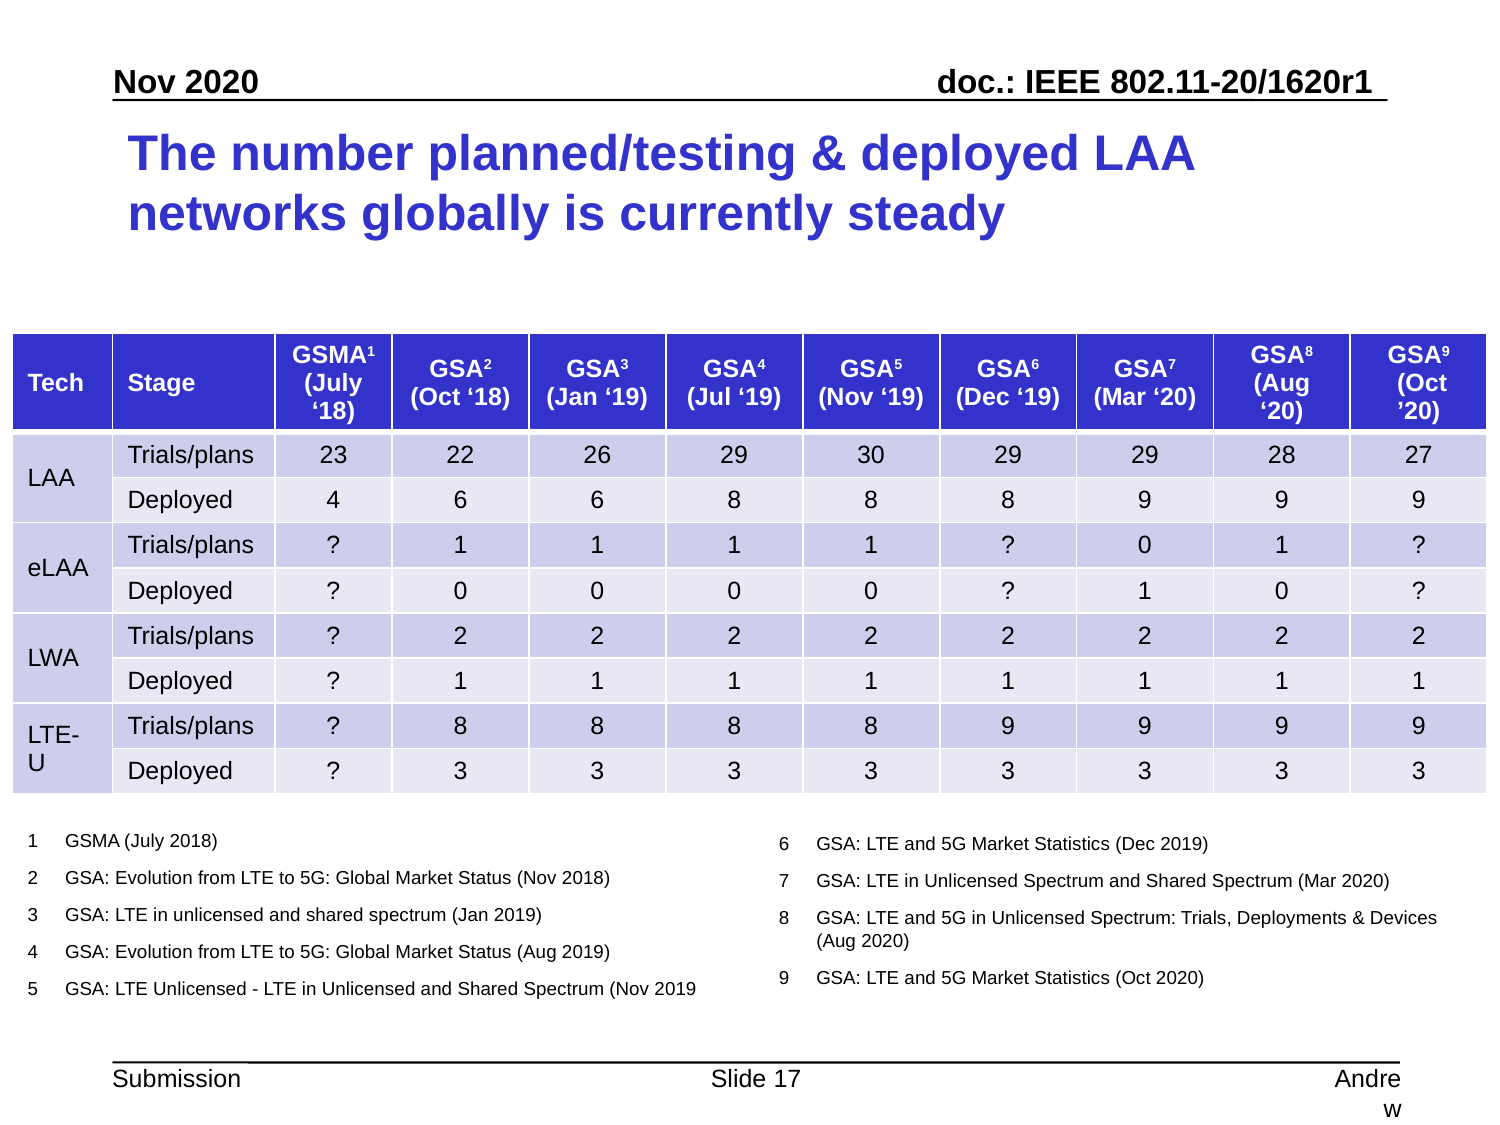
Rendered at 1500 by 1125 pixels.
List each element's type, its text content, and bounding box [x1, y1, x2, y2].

table_cell 9 [1351, 704, 1486, 748]
table_cell Deployed [113, 569, 274, 612]
table_cell LTE-U [13, 704, 112, 793]
table_cell ? [941, 569, 1076, 612]
table_cell 1 [393, 523, 528, 567]
table_cell 8 [667, 478, 802, 522]
table_cell 1 [804, 523, 939, 567]
table_cell 3 [1351, 749, 1486, 793]
table_cell 23 [276, 435, 391, 477]
table_header GSA6 (Dec ‘19) [941, 334, 1076, 429]
table_cell 2 [393, 614, 528, 657]
table_cell 0 [1214, 569, 1349, 612]
table_cell 9 [1214, 704, 1349, 748]
table_cell Deployed [113, 749, 274, 793]
table_header GSA4 (Jul ‘19) [667, 334, 802, 429]
table_header GSMA1 (July ‘18) [276, 334, 391, 429]
table_cell 3 [941, 749, 1076, 793]
table_cell 22 [393, 435, 528, 477]
table_cell 1 [530, 659, 665, 702]
table_cell 2 [1351, 614, 1486, 657]
table_cell 26 [530, 435, 665, 477]
table_cell Trials/plans [113, 523, 274, 567]
slide_number Slide 17 [709, 1061, 803, 1093]
table_cell 28 [1214, 435, 1349, 477]
table_cell 0 [667, 569, 802, 612]
table_cell ? [941, 523, 1076, 567]
table_cell 1 [1214, 659, 1349, 702]
title The number planned/testing & deployed LAA networks globally is currently steady [112, 112, 1402, 288]
table_cell 2 [941, 614, 1076, 657]
table_cell ? [1351, 523, 1486, 567]
table_cell 29 [1077, 435, 1213, 477]
table_cell 0 [1077, 523, 1213, 567]
table_cell Trials/plans [113, 435, 274, 477]
table_cell eLAA [13, 523, 112, 612]
table_cell 3 [804, 749, 939, 793]
table_cell 2 [1077, 614, 1213, 657]
table_cell 6 [530, 478, 665, 522]
table_cell ? [276, 523, 391, 567]
table_cell ? [1351, 569, 1486, 612]
table_cell 1 [393, 659, 528, 702]
table_cell ? [276, 569, 391, 612]
table_cell 1 [1077, 569, 1213, 612]
table_cell 2 [667, 614, 802, 657]
table_header GSA5 (Nov ‘19) [804, 334, 939, 429]
table_cell Trials/plans [113, 704, 274, 748]
table_header GSA3 (Jan ‘19) [530, 334, 665, 429]
table_cell 0 [530, 569, 665, 612]
table_cell Trials/plans [113, 614, 274, 657]
table_cell 1 [530, 523, 665, 567]
table_cell 30 [804, 435, 939, 477]
table_header GSA8 (Aug ‘20) [1214, 334, 1349, 429]
table_cell 8 [804, 704, 939, 748]
table_cell 2 [530, 614, 665, 657]
table_cell 1 [667, 523, 802, 567]
table_cell 1 [667, 659, 802, 702]
table_cell 8 [804, 478, 939, 522]
table_cell LWA [13, 614, 112, 702]
table_cell 9 [1077, 478, 1213, 522]
table_cell 8 [393, 704, 528, 748]
table_cell 0 [804, 569, 939, 612]
table_cell 3 [1077, 749, 1213, 793]
table_cell 9 [941, 704, 1076, 748]
table_cell 9 [1214, 478, 1349, 522]
text_box GSMA (July 2018) GSA: Evolution from LTE to 5G: Global Market Status (Nov 2018) GSA: LTE in unlicensed and shared spectrum (Jan 2019) GSA: Evolution from LTE to 5G: Global Market Status (Aug 2019) GSA: LTE Unlicensed - LTE in Unlicensed and Shared Spectrum (Nov 2019 [12, 821, 737, 1013]
table_cell 1 [1214, 523, 1349, 567]
table_cell 0 [393, 569, 528, 612]
table_cell 3 [667, 749, 802, 793]
table_cell 8 [941, 478, 1076, 522]
table_header GSA9 (Oct ’20) [1351, 334, 1486, 429]
table_cell 8 [530, 704, 665, 748]
table_cell 1 [1351, 659, 1486, 702]
table_cell ? [276, 704, 391, 748]
table_cell LAA [13, 435, 112, 522]
table_header GSA7 (Mar ‘20) [1077, 334, 1213, 429]
table_header GSA2 (Oct ‘18) [393, 334, 528, 429]
table_cell 27 [1351, 435, 1486, 477]
table_header Stage [113, 334, 274, 429]
table_cell ? [276, 614, 391, 657]
table_cell ? [276, 749, 391, 793]
table_cell 8 [667, 704, 802, 748]
table_cell Deployed [113, 478, 274, 522]
table_cell 3 [1214, 749, 1349, 793]
text_box [749, 824, 1500, 1062]
table_cell 9 [1077, 704, 1213, 748]
table_cell ? [276, 659, 391, 702]
table_cell 2 [1214, 614, 1349, 657]
table_cell 1 [804, 659, 939, 702]
table_cell 29 [941, 435, 1076, 477]
table_cell 3 [393, 749, 528, 793]
table_cell 9 [1351, 478, 1486, 522]
table_cell 29 [667, 435, 802, 477]
table_header Tech [13, 334, 112, 429]
footer Andrew Myles, Cisco [1320, 1062, 1402, 1093]
table_cell 4 [276, 478, 391, 522]
table_cell Deployed [113, 659, 274, 702]
text_box GSA: LTE and 5G Market Statistics (Dec 2019) GSA: LTE in Unlicensed Spectrum and Shared Spectrum (Mar 2020) GSA: LTE and 5G in Unlicensed Spectrum: Trials, Deployments & Devices (Aug 2020) GSA: LTE and 5G Market Statistics (Oct 2020) [763, 824, 1488, 1016]
table_cell 3 [530, 749, 665, 793]
table_cell 6 [393, 478, 528, 522]
table_cell 1 [1077, 659, 1213, 702]
table_cell 2 [804, 614, 939, 657]
table_cell 1 [941, 659, 1076, 702]
